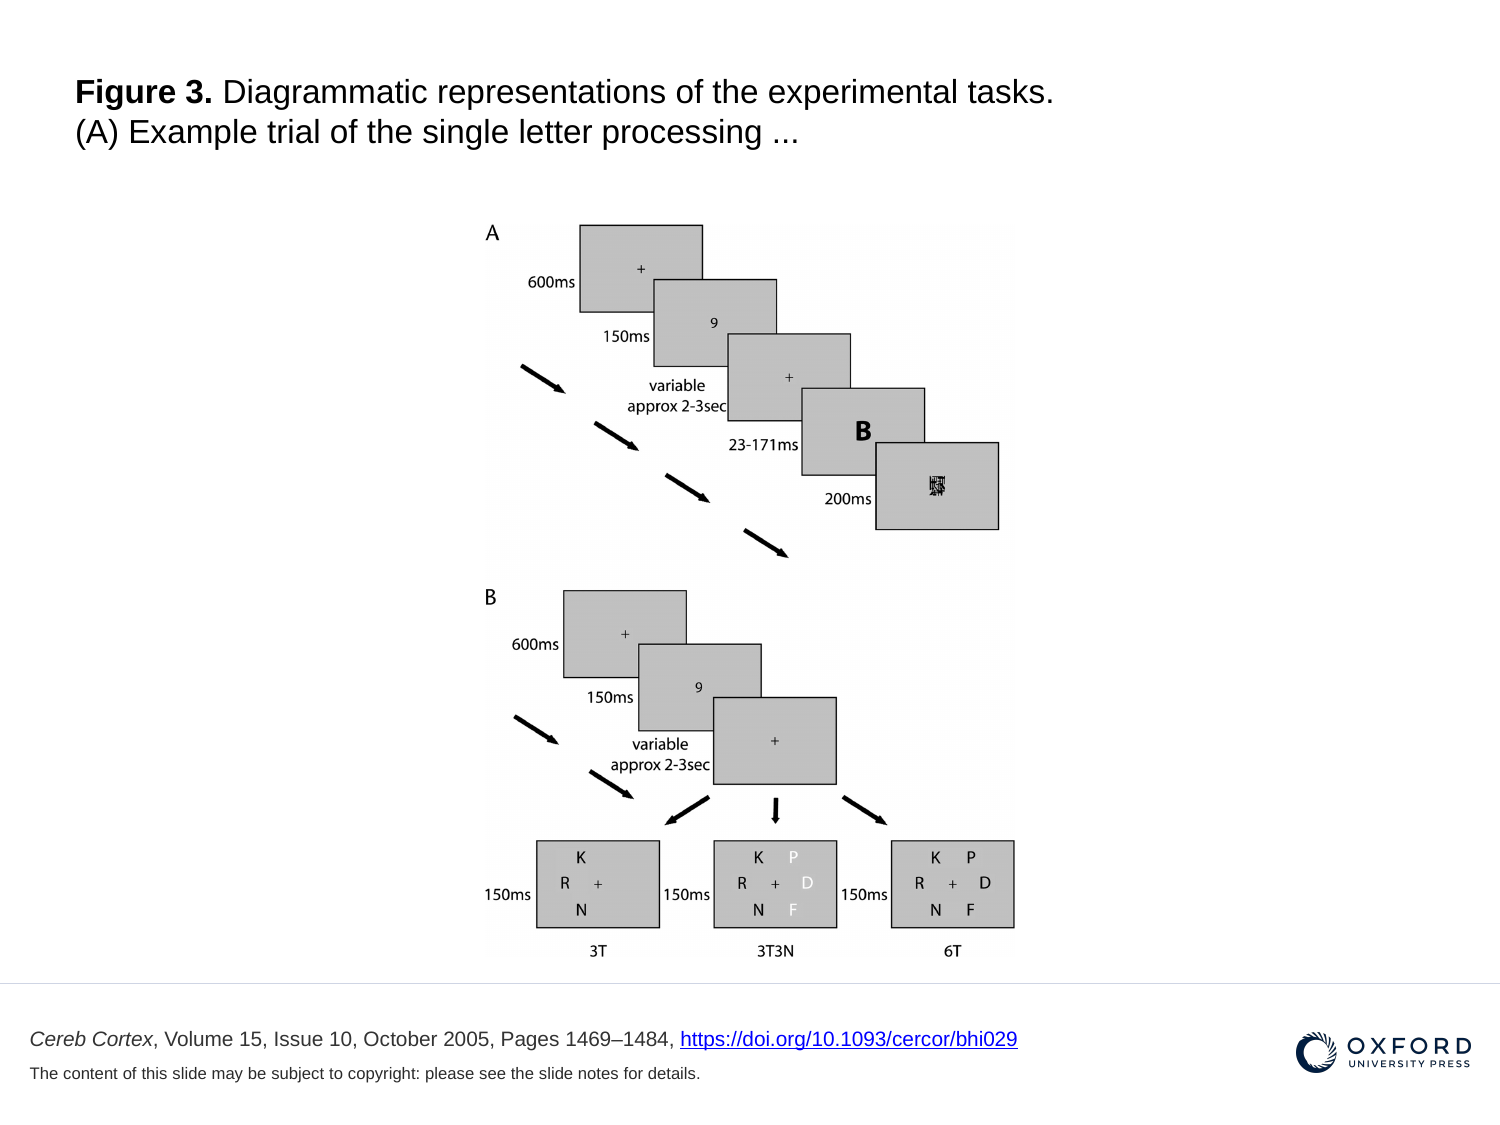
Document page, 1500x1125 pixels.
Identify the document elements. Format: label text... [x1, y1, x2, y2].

picture [1296, 1032, 1471, 1073]
picture [485, 224, 1015, 957]
footer Cereb Cortex, Volume 15, Issue 10, October 2005, Pages 1469–1484, https://doi.org/10.1093/cercor/bhi029 The content of this slide may be subject to copyright: please see the slide notes for details. [0, 983, 1260, 1125]
title Figure 3. Diagrammatic representations of the experimental tasks. (A) Example trial of the single letter processing ... [75, 69, 1078, 171]
